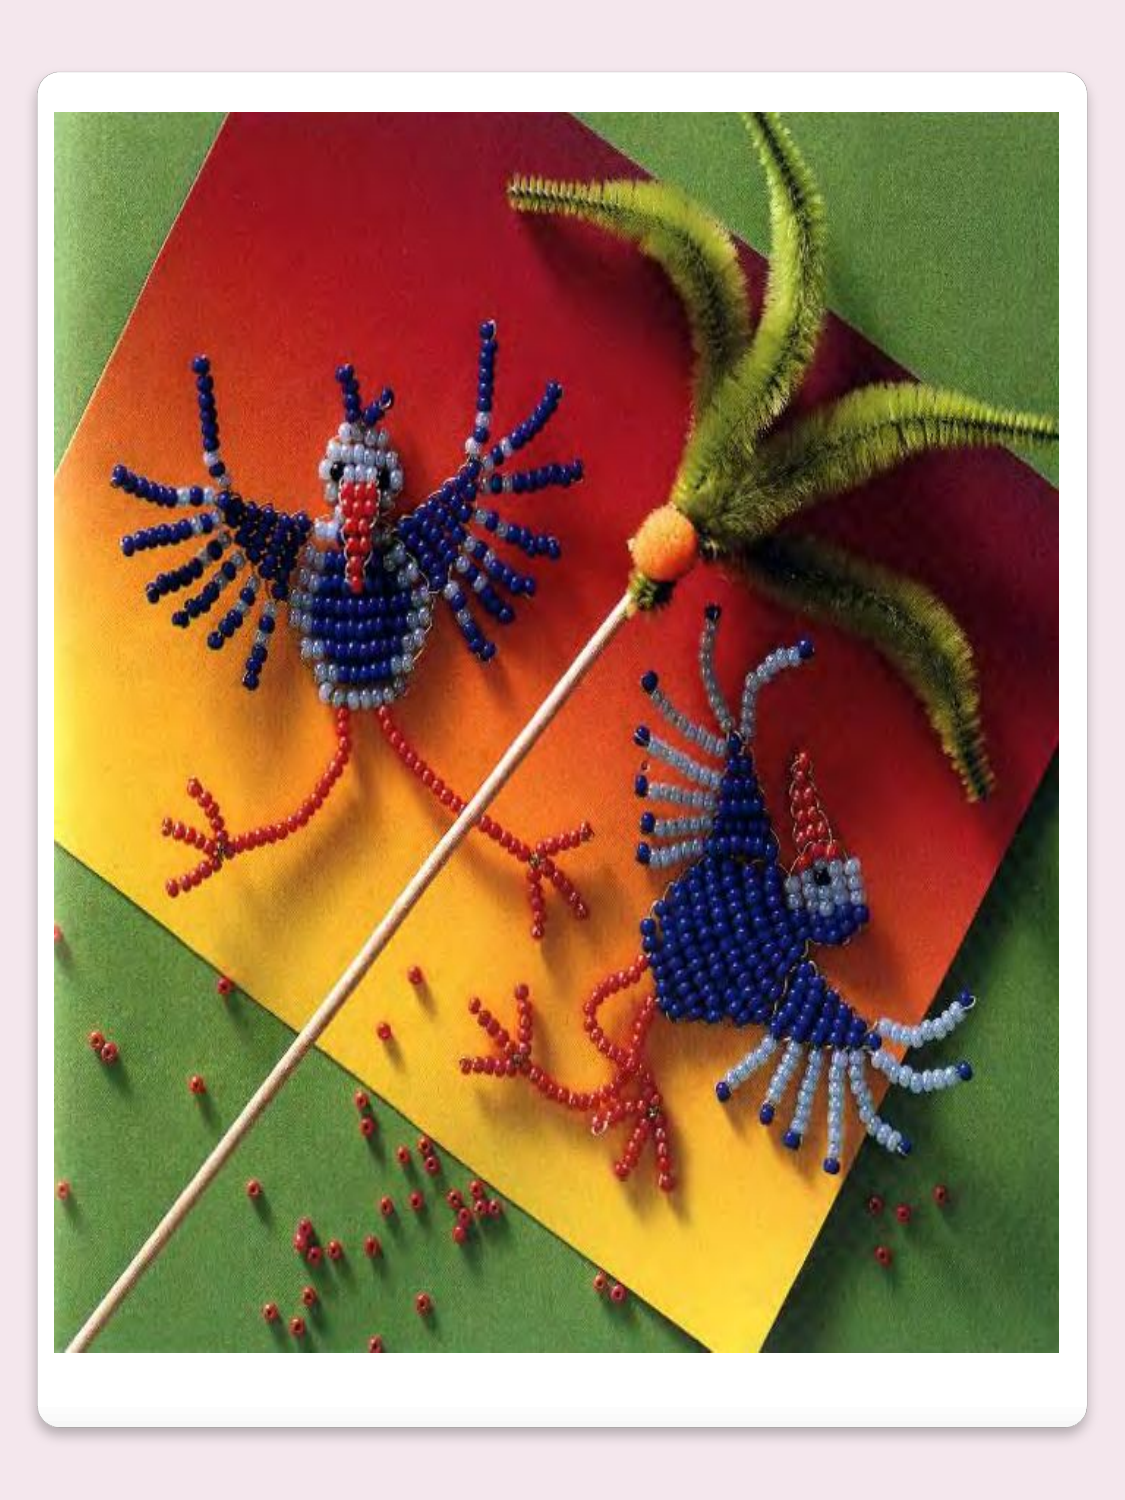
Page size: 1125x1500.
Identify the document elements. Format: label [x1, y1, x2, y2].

picture [54, 111, 1059, 1353]
